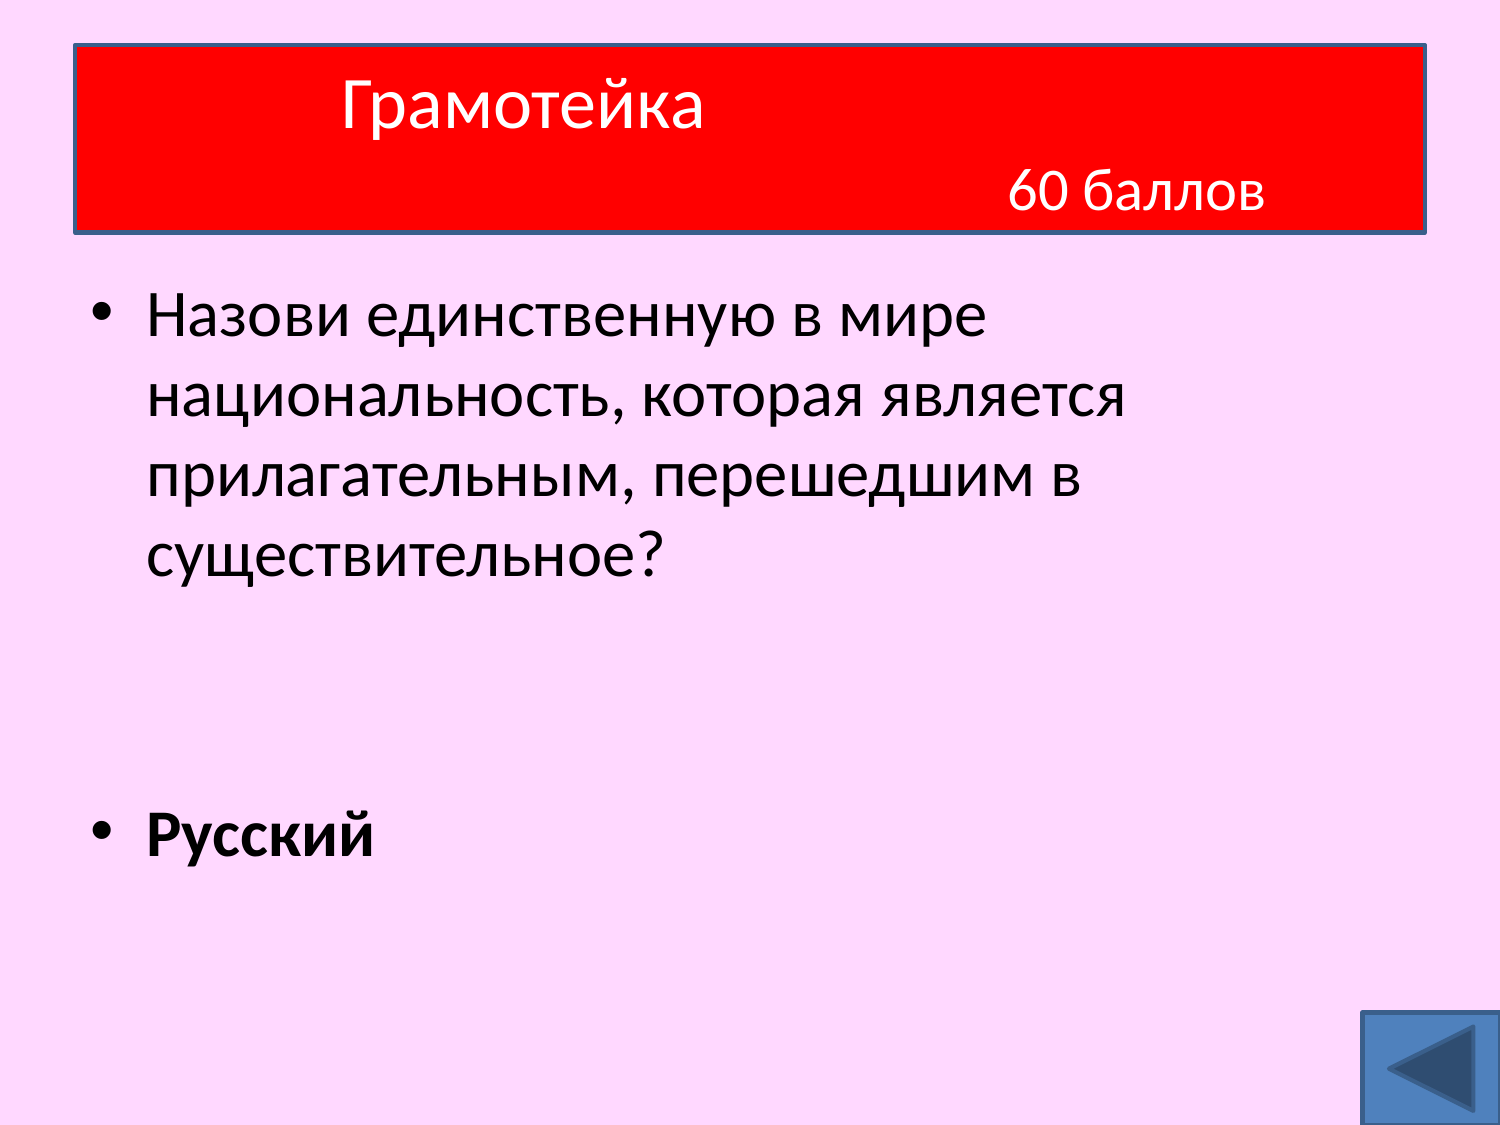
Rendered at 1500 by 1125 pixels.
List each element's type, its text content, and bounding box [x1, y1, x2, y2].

text_box [1360, 1010, 1500, 1125]
title Грамотейка 60 баллов [73, 43, 1427, 235]
list Назови единственную в мире национальность, которая является прилагательным, перешедшим в существительное? Русский [75, 262, 1425, 1005]
